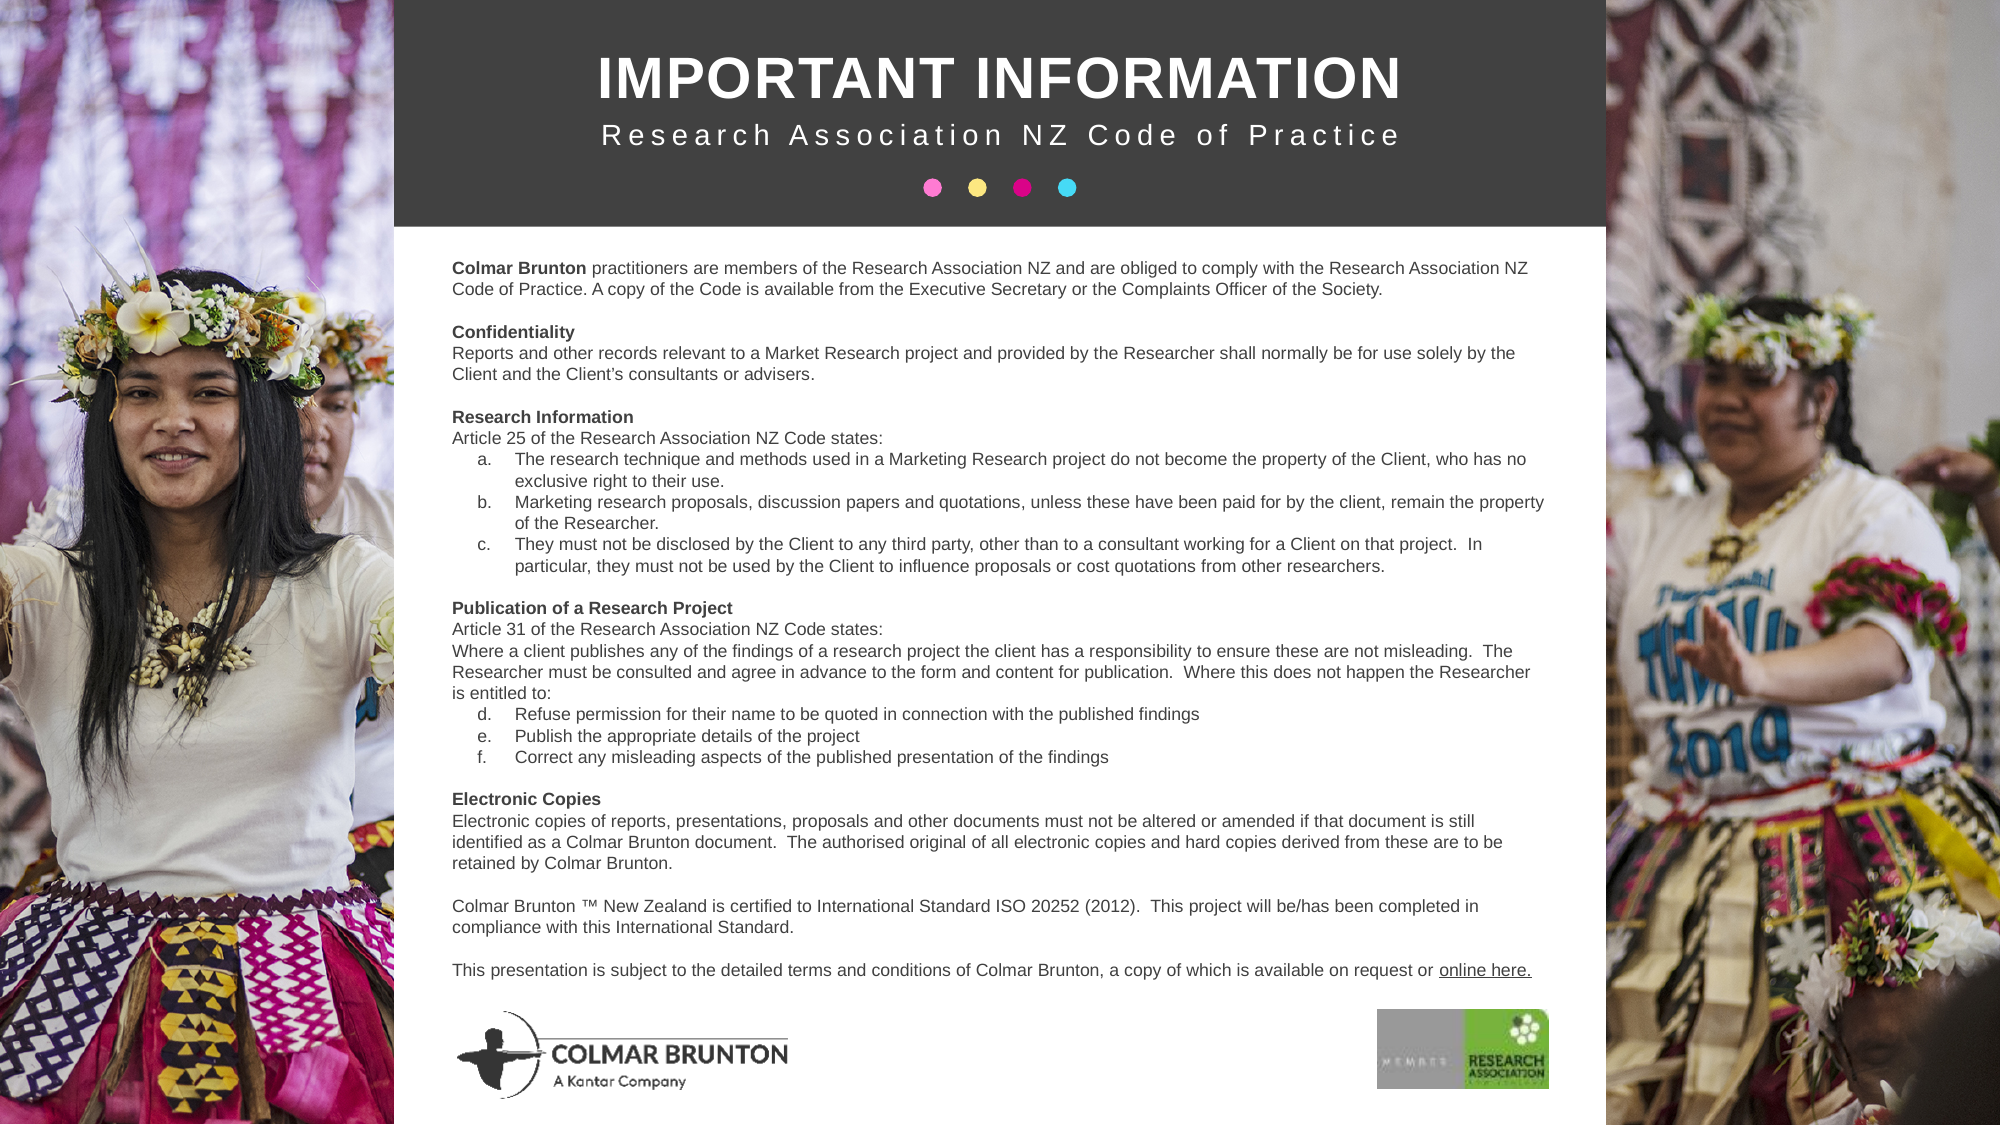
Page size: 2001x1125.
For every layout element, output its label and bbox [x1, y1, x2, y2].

picture [1377, 1009, 1549, 1089]
picture [437, 999, 810, 1111]
picture [0, 0, 394, 1124]
picture [1606, 0, 2000, 1125]
